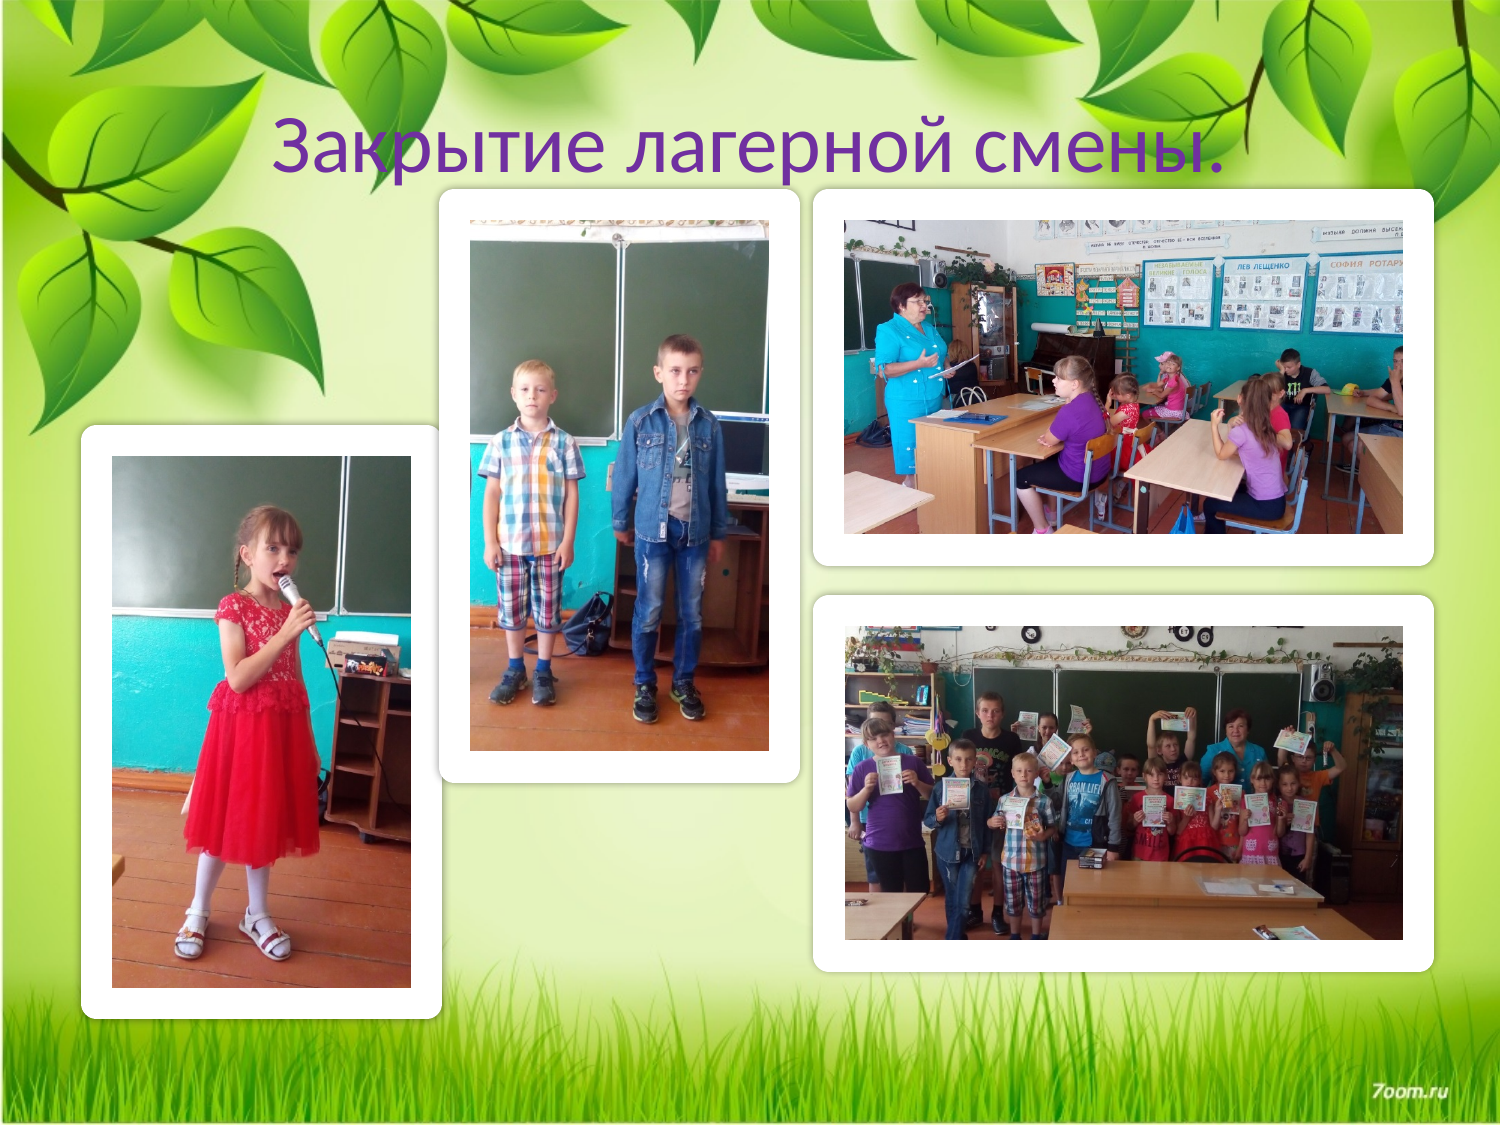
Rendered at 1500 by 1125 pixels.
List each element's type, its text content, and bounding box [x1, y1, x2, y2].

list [111, 455, 412, 988]
picture [0, 0, 1500, 1125]
title Закрытие лагерной смены. [75, 45, 1425, 233]
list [844, 625, 1404, 941]
